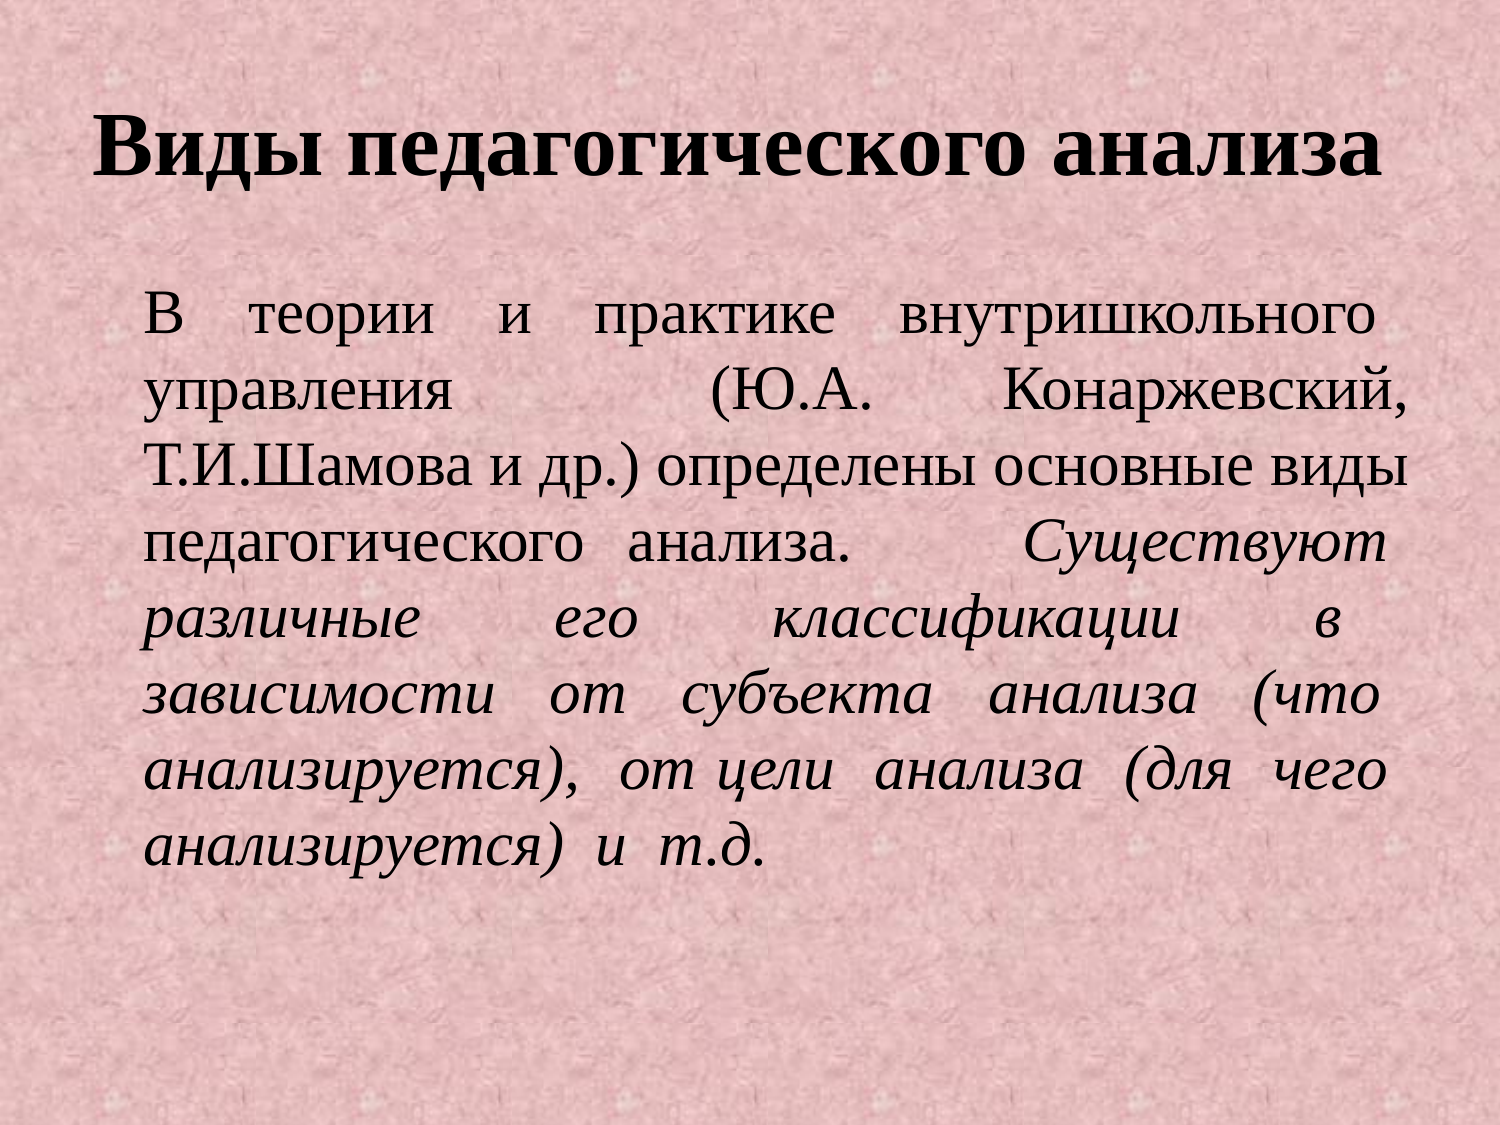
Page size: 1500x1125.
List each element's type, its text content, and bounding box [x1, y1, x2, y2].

picture [0, 0, 1500, 1125]
list В теории и практике внутришкольного управления (Ю.А. Конаржевский, Т.И.Шамова и др.) определены основные виды педагогического анализа. Существуют различные его классификации в зависимости от субъекта анализа (что анализируется), от цели анализа (для чего анализируется) и т.д. [75, 262, 1425, 1005]
title Виды педагогического анализа [75, 45, 1425, 233]
